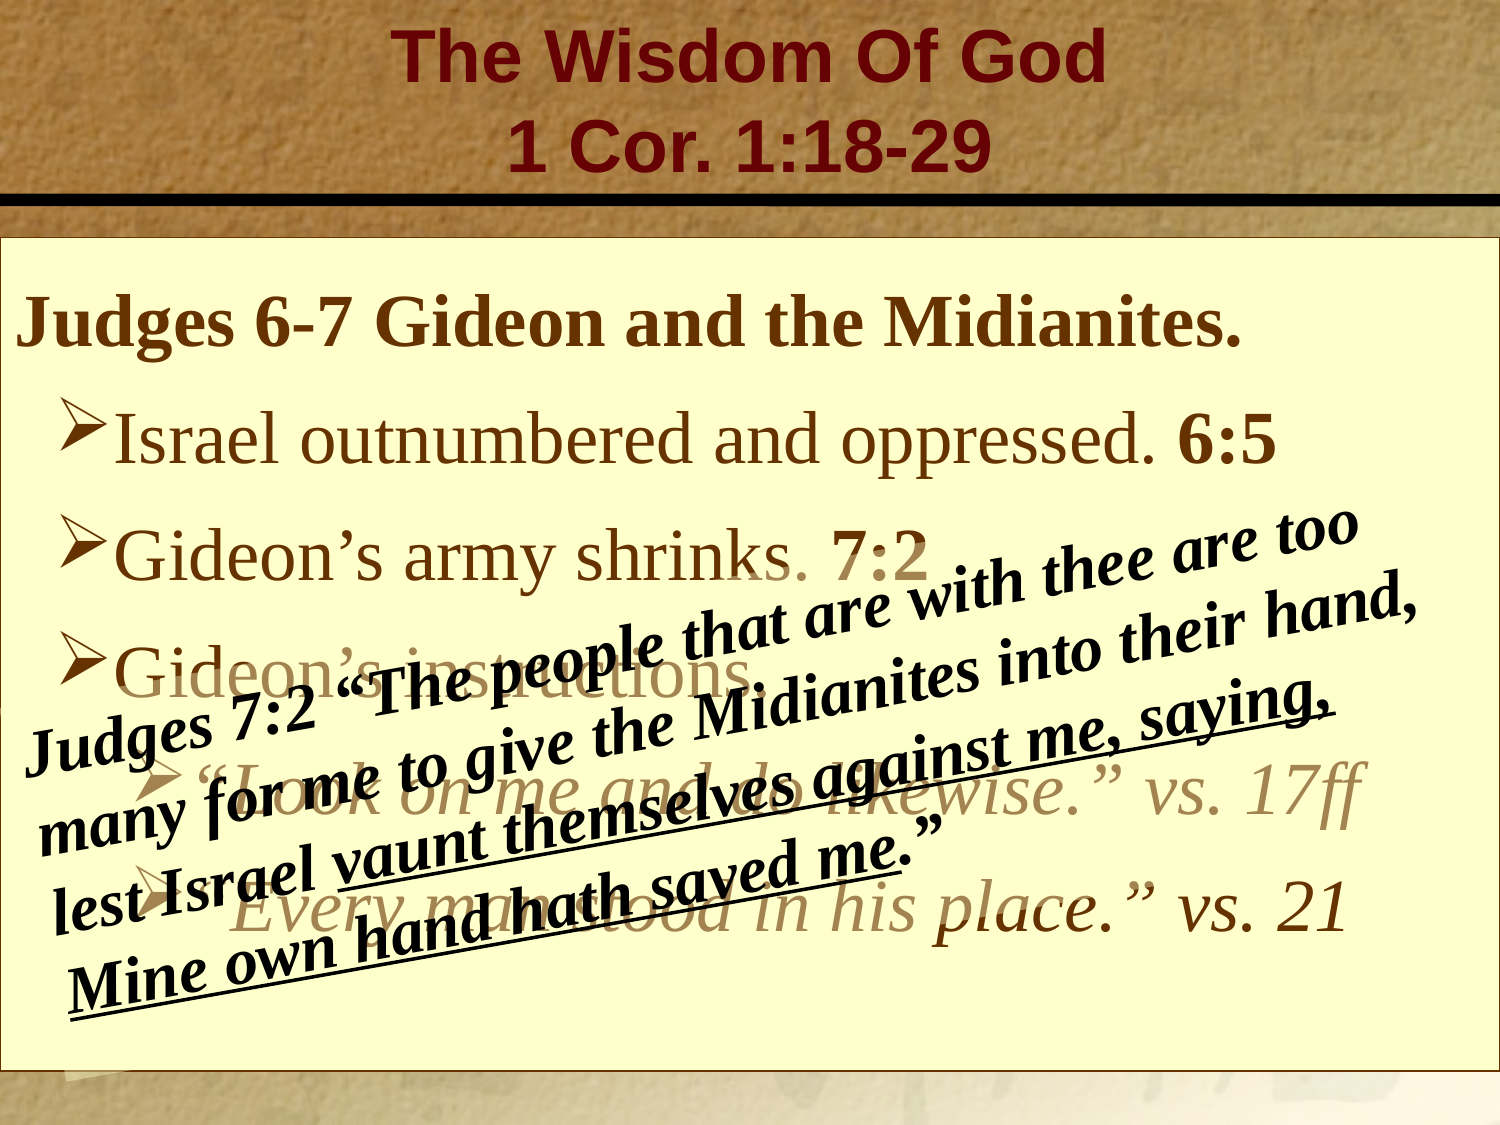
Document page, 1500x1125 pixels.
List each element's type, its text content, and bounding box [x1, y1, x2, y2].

picture [0, 1072, 1500, 1125]
text_box Judges 6-7 Gideon and the Midianites. Israel outnumbered and oppressed. 6:5 Gideon’s army shrinks. 7:2 Gideon’s instructions. “Look on me and do likewise.” vs. 17ff “Every man stood in his place.” vs. 21 [0, 237, 1500, 1072]
slide_number 7 [1074, 1072, 1388, 1101]
text_box The Wisdom Of God 1 Cor. 1:18-29 [0, 0, 1500, 195]
text_box Judges 7:2 “The people that are with thee are too many for me to give the Midianites into their hand, lest Israel vaunt themselves against me, saying, Mine own hand hath saved me.” [0, 452, 1491, 1082]
picture [0, 195, 1500, 237]
